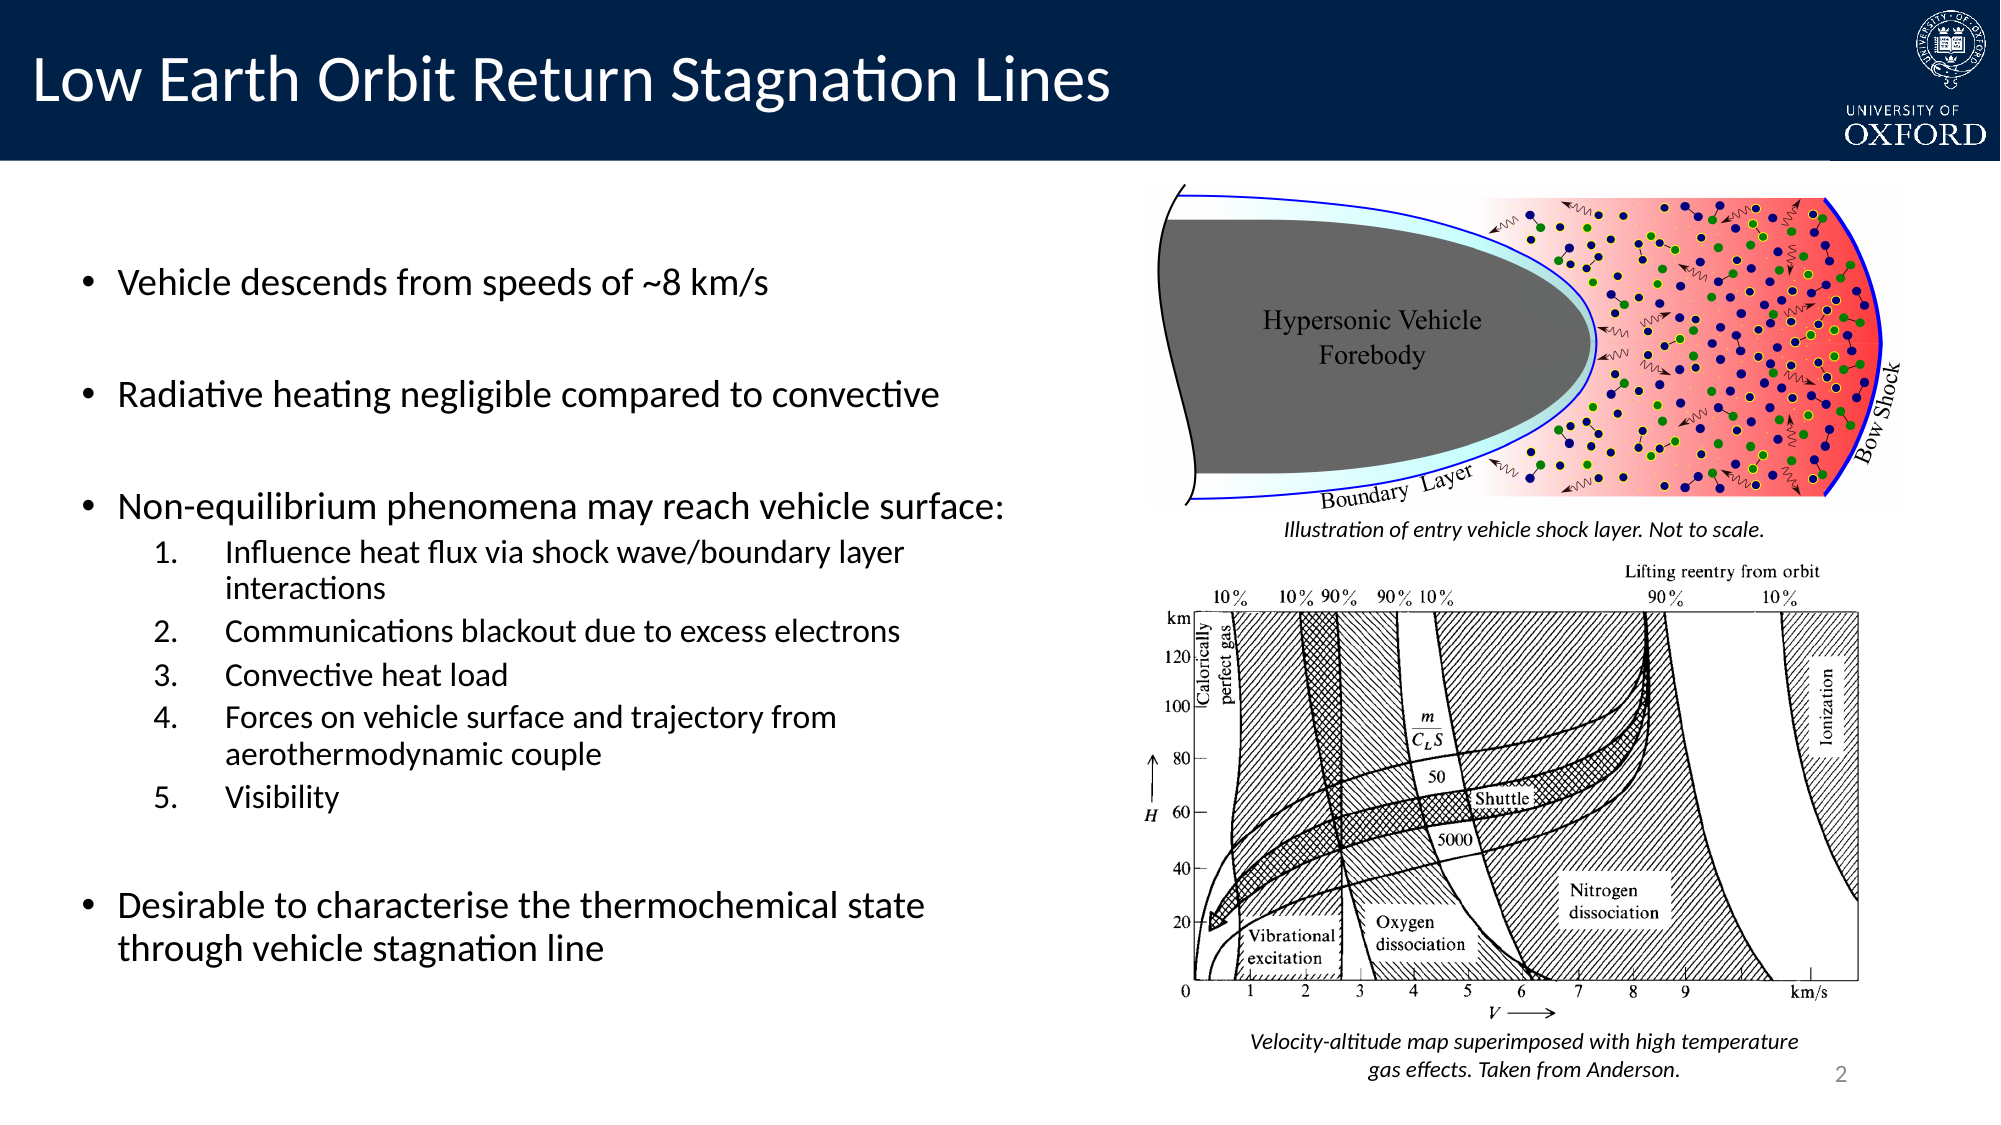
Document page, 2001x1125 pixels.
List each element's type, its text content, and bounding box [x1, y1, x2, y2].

title Low Earth Orbit Return Stagnation Lines [17, 10, 1558, 151]
picture [1140, 562, 1863, 1024]
picture [1148, 182, 1902, 510]
list Vehicle descends from speeds of ~8 km/s Radiative heating negligible compared to convective Non-equilibrium phenomena may reach vehicle surface: Influence heat flux via shock wave/boundary layer interactions Communications blackout due to excess electrons Convective heat load Forces on vehicle surface and trajectory from aerothermodynamic couple Visibility Desirable to characterise the thermochemical state through vehicle stagnation line [66, 254, 1045, 988]
text_box Illustration of entry vehicle shock layer. Not to scale. [1225, 510, 1825, 550]
slide_number 2 [1412, 1042, 1863, 1103]
text_box Velocity-altitude map superimposed with high temperature gas effects. Taken from Anderson. [1225, 1024, 1825, 1090]
